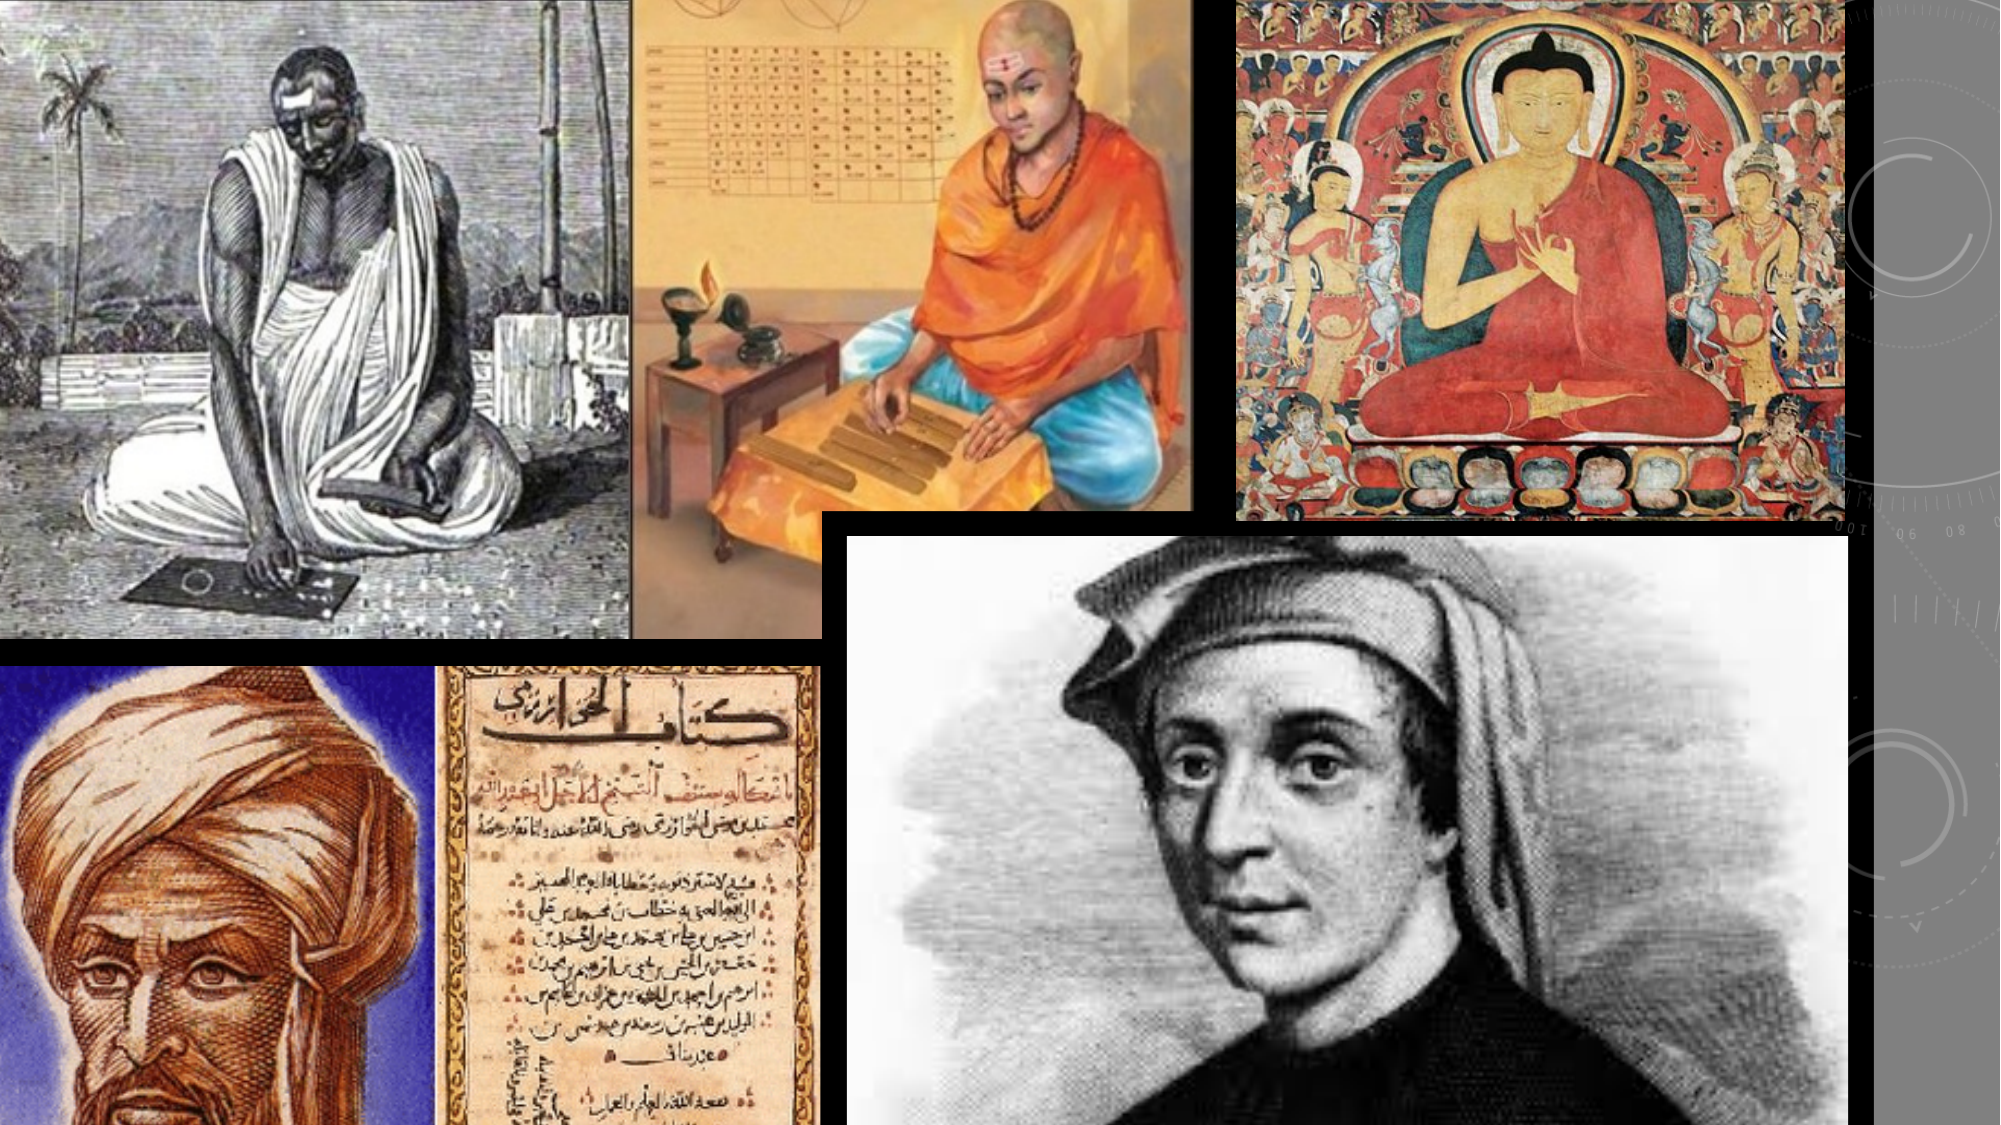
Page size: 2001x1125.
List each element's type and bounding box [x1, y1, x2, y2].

text_box [1872, 0, 2000, 1125]
picture [0, 0, 1872, 1125]
